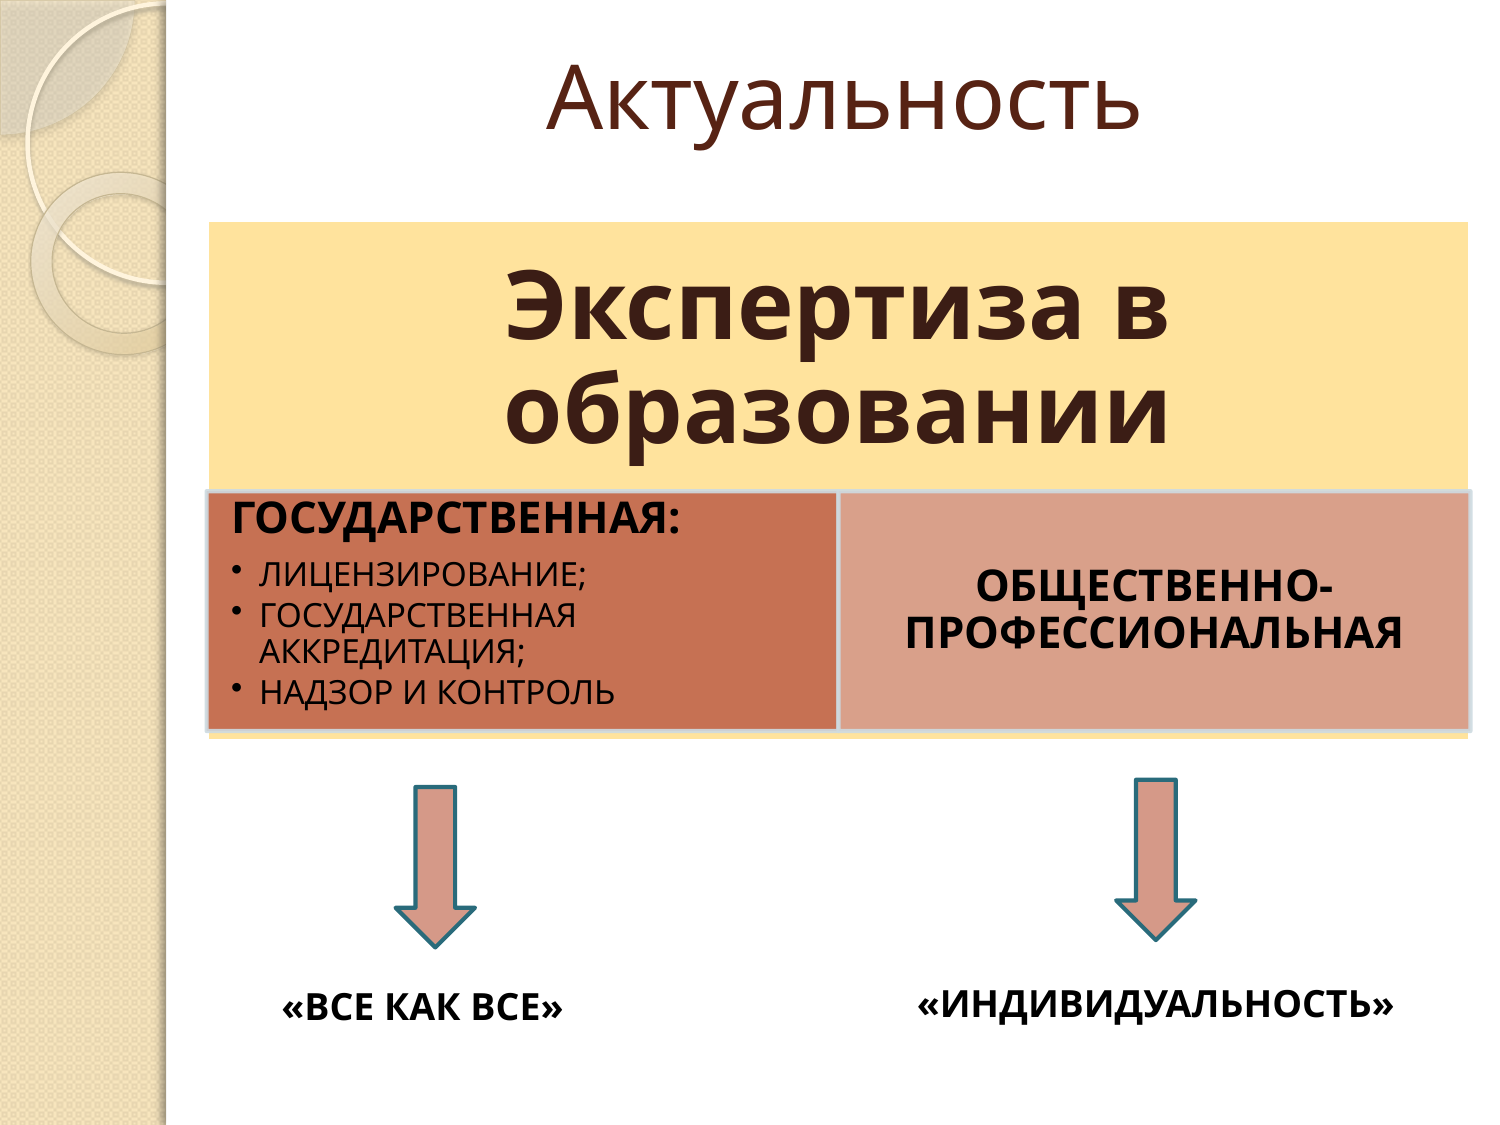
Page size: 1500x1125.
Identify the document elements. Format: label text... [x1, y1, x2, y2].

text_box «ВСЕ КАК ВСЕ» [266, 976, 579, 1036]
title Актуальность [230, 0, 1461, 188]
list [206, 219, 1471, 742]
text_box [393, 784, 477, 950]
text_box [1114, 777, 1198, 943]
text_box «ИНДИВИДУАЛЬНОСТЬ» [902, 972, 1410, 1033]
